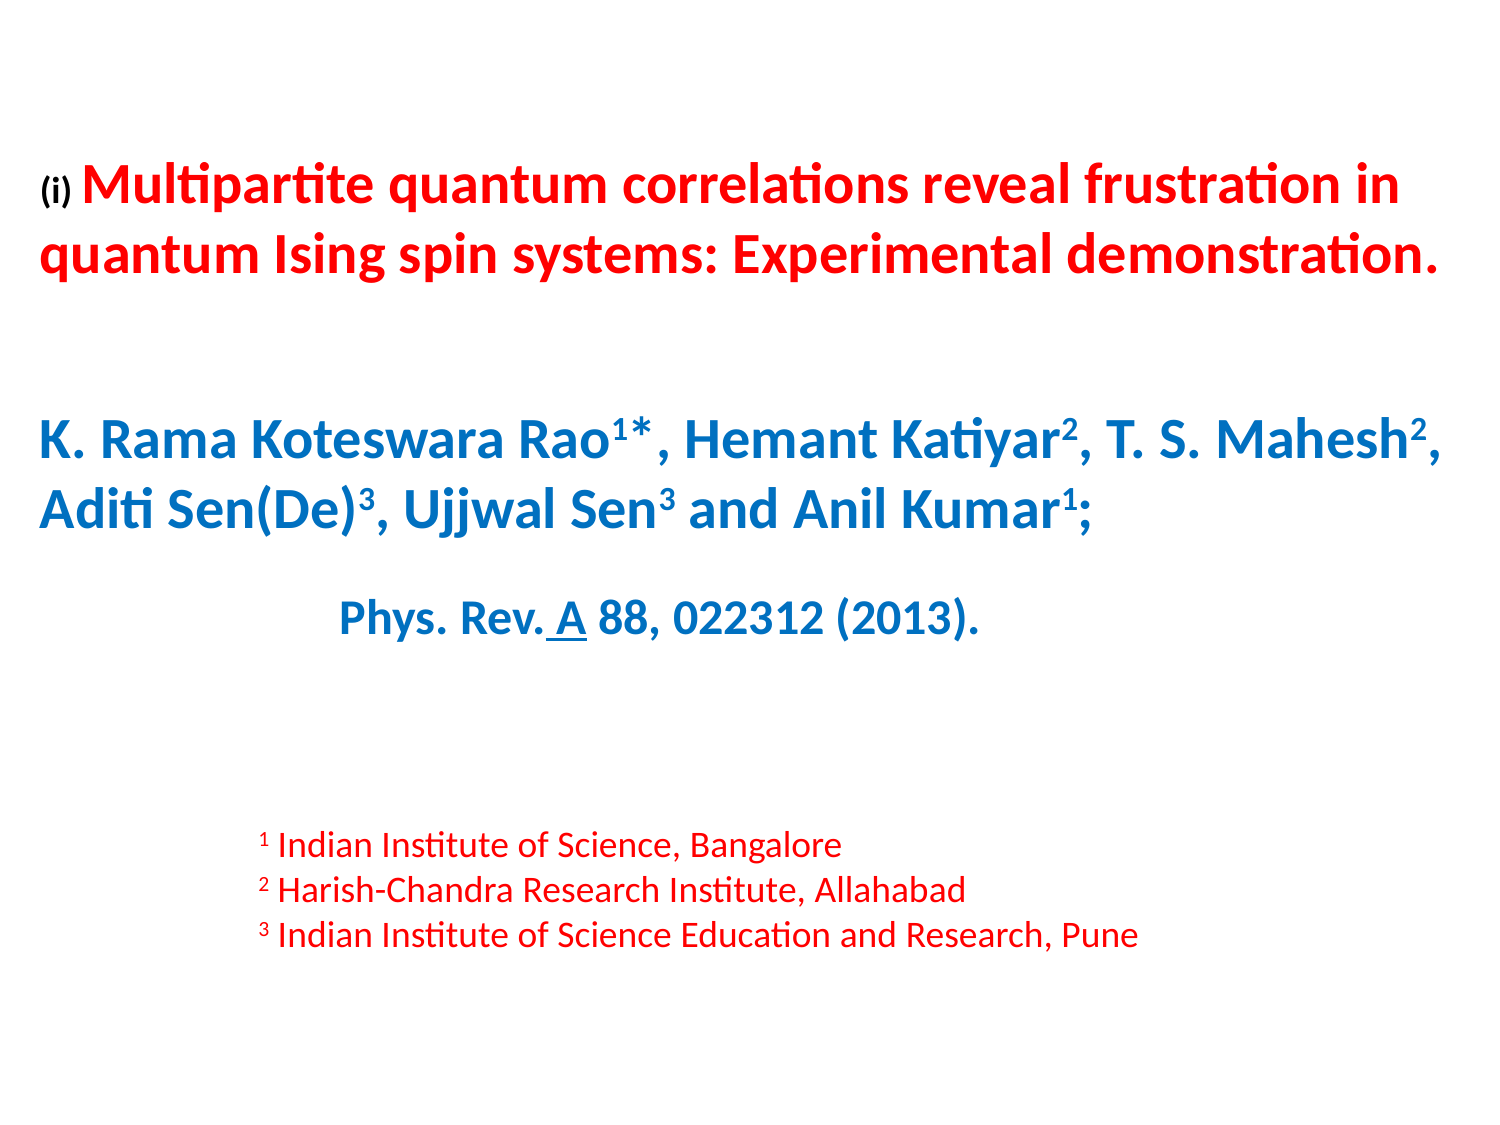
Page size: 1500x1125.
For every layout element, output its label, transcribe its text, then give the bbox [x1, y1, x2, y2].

text_box 1 Indian Institute of Science, Bangalore 2 Harish-Chandra Research Institute, Allahabad 3 Indian Institute of Science Education and Research, Pune [243, 812, 1155, 963]
text_box (i) Multipartite quantum correlations reveal frustration in quantum Ising spin systems: Experimental demonstration. K. Rama Koteswara Rao1*, Hemant Katiyar2, T. S. Mahesh2, Aditi Sen(De)3, Ujjwal Sen3 and Anil Kumar1; Phys. Rev. A 88, 022312 (2013). [24, 137, 1475, 653]
